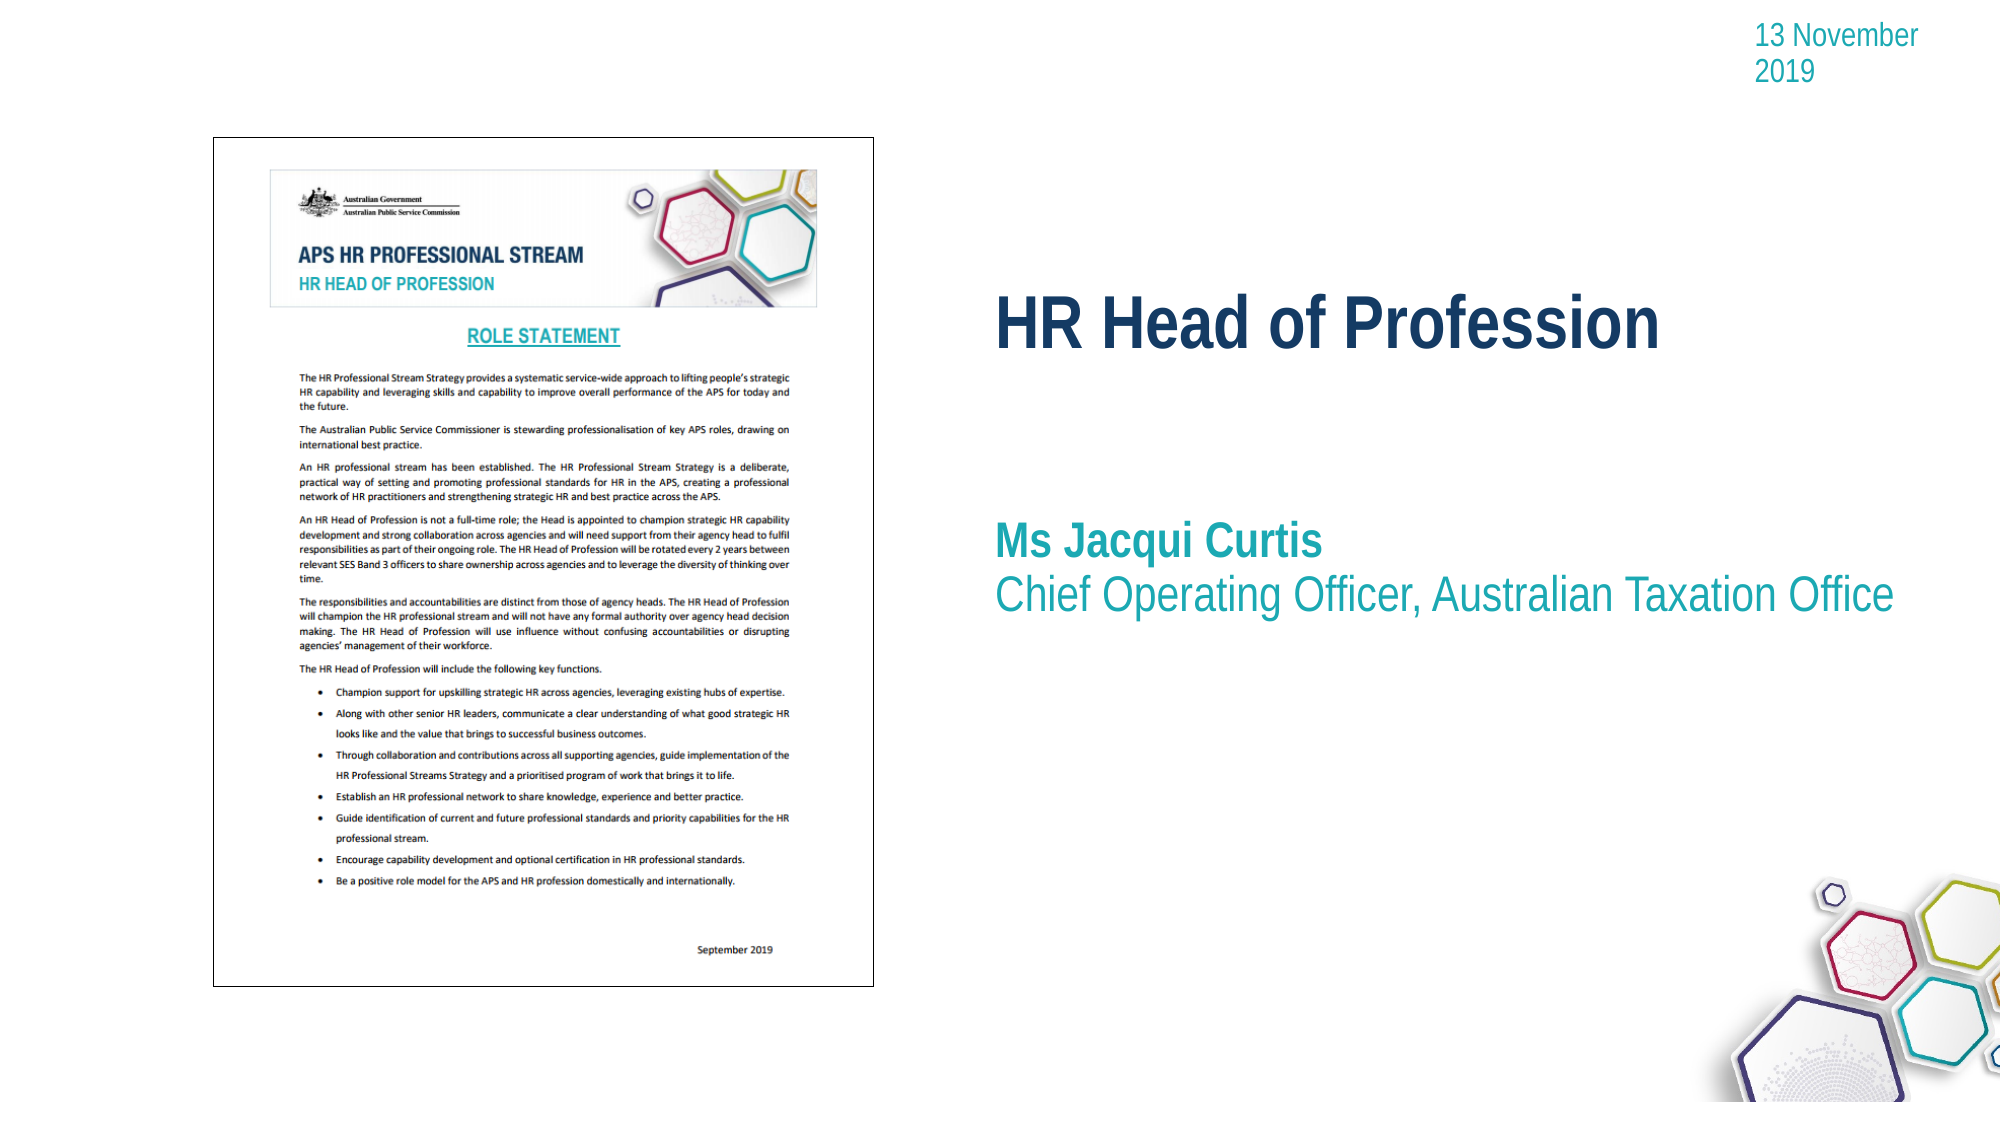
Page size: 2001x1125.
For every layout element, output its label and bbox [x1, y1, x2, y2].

list [18, 0, 2000, 1102]
picture [213, 137, 874, 987]
